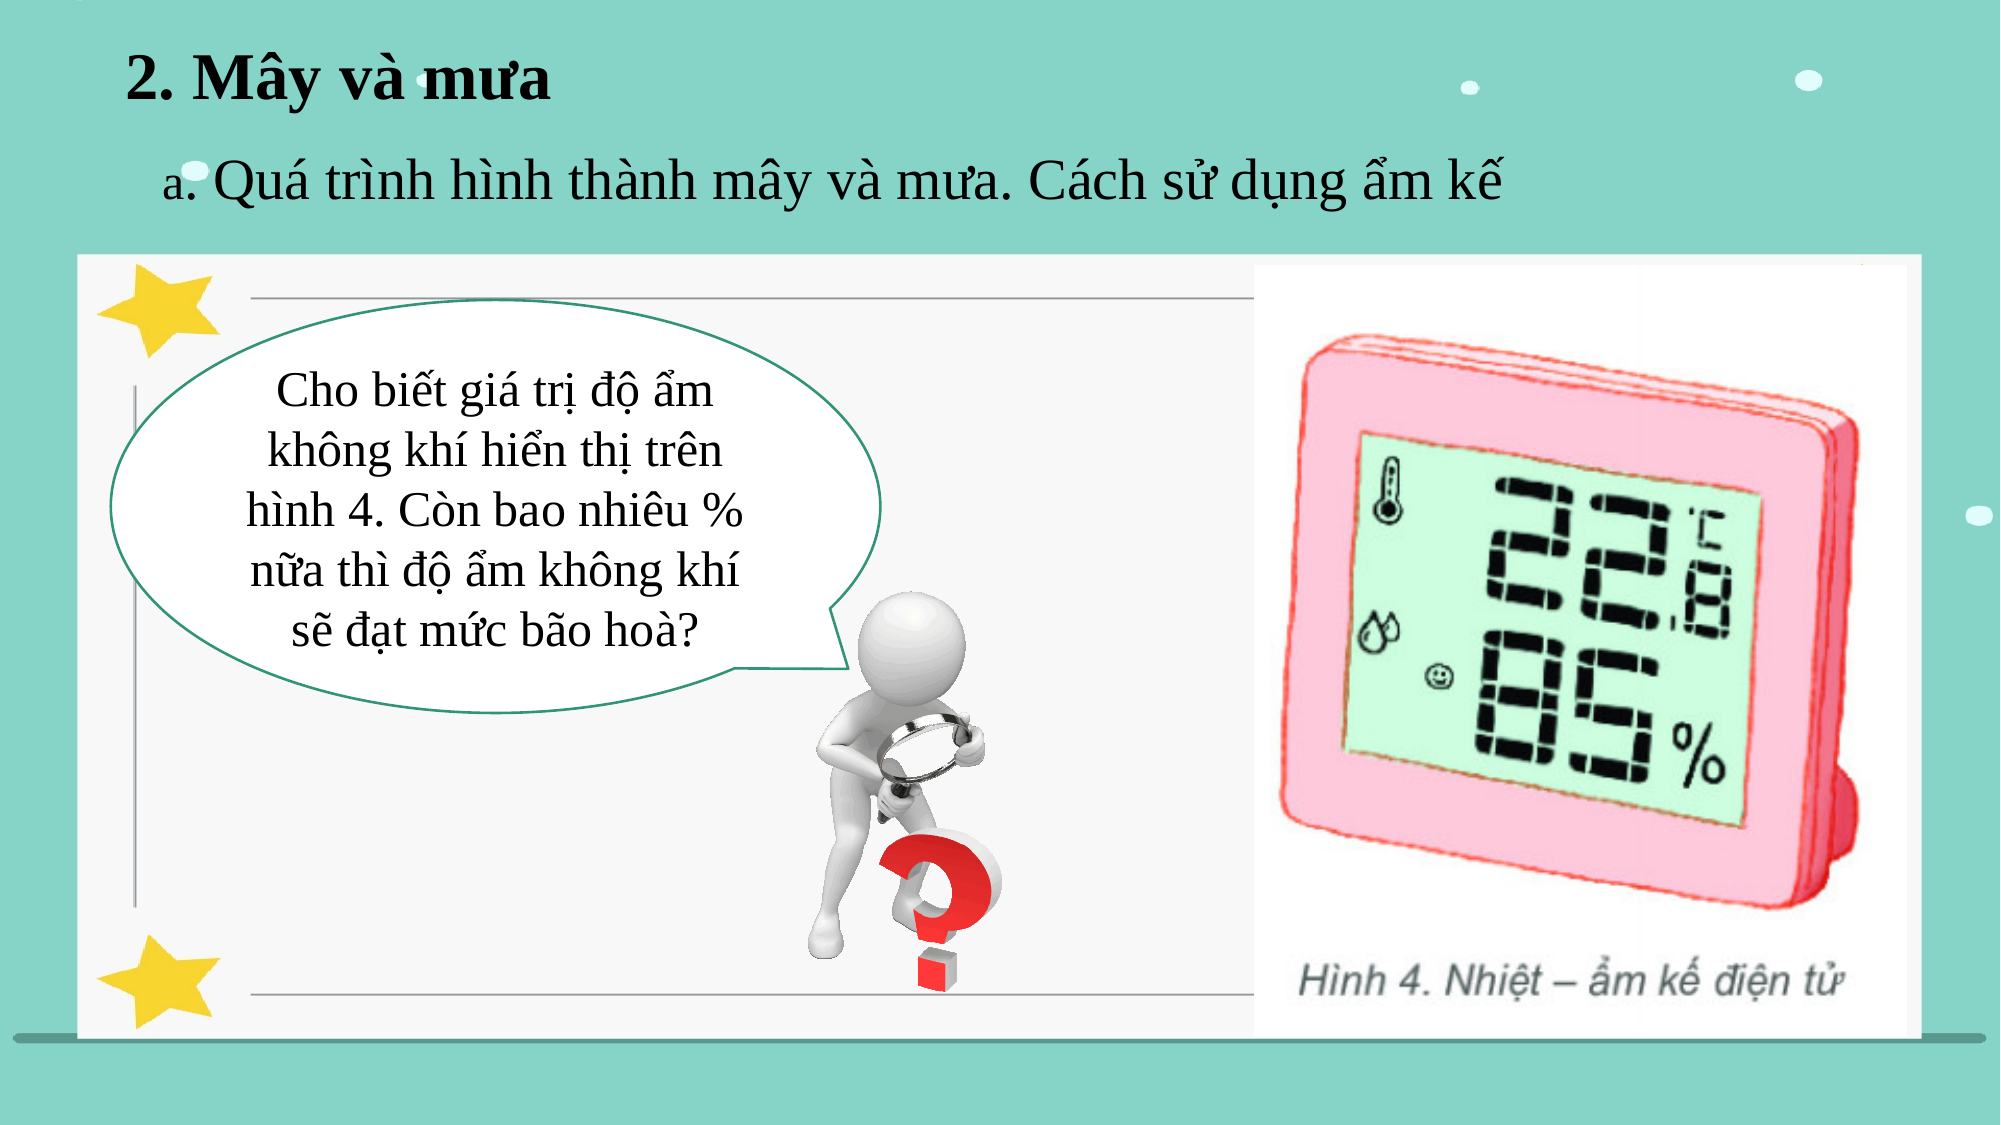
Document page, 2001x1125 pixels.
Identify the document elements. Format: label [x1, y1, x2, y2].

picture [1254, 264, 1907, 1038]
list [0, 0, 2000, 1125]
picture [776, 551, 1070, 1041]
